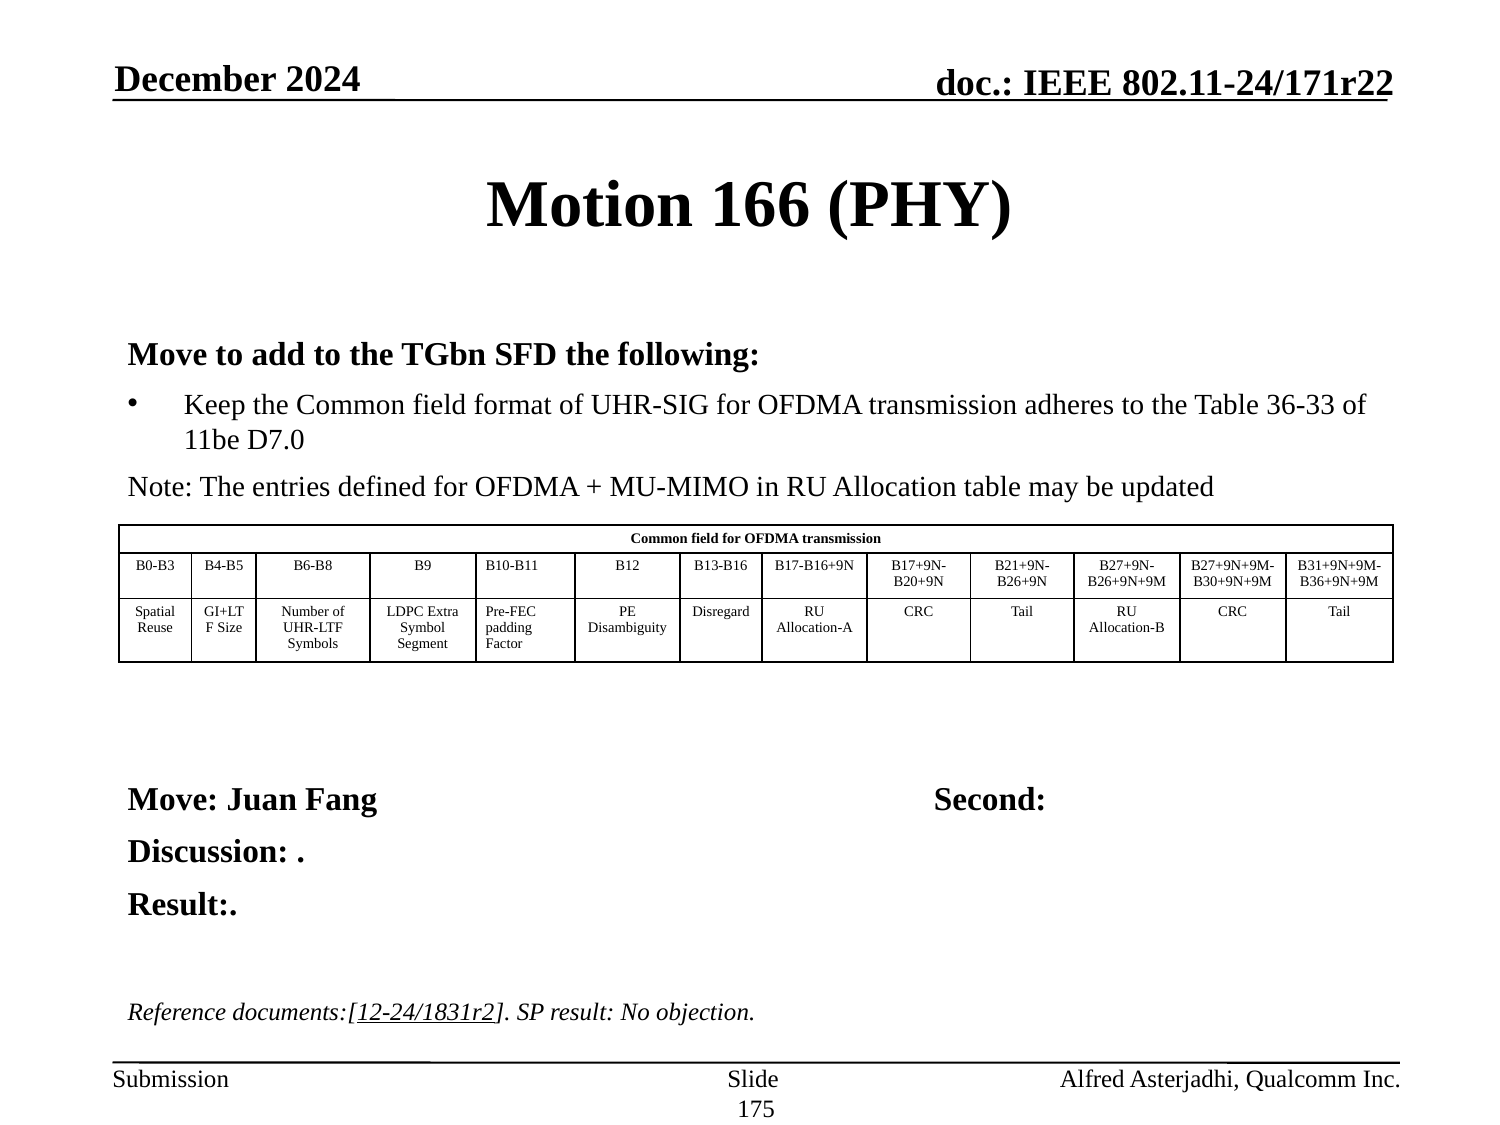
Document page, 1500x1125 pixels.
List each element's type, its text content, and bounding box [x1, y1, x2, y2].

table_header Common field for OFDMA transmission [120, 526, 1392, 552]
table_cell B27+9N+9M-B30+9N+9M [1181, 554, 1285, 598]
table_cell RU Allocation-B [1075, 599, 1179, 661]
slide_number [114, 54, 423, 100]
table_cell PE Disambiguity [576, 599, 679, 661]
table_cell B4-B5 [192, 554, 255, 598]
table_cell Tail [1287, 599, 1392, 661]
table_cell Disregard [681, 599, 761, 661]
table_cell B0-B3 [120, 554, 191, 598]
table_cell B31+9N+9M-B36+9N+9M [1287, 554, 1392, 598]
table_cell Tail [971, 599, 1073, 661]
table_cell B9 [371, 554, 475, 598]
table_cell RU Allocation-A [763, 599, 866, 661]
table_cell B27+9N-B26+9N+9M [1075, 554, 1179, 598]
table_cell B17-B16+9N [763, 554, 866, 598]
table_cell B13-B16 [681, 554, 761, 598]
footer Alfred Asterjadhi, Qualcomm Inc. [878, 1061, 1402, 1093]
table_cell Spatial Reuse [120, 599, 191, 661]
table_cell Number of UHR-LTF Symbols [257, 599, 369, 661]
table_cell LDPC Extra Symbol Segment [371, 599, 475, 661]
table_cell Pre-FEC padding Factor [477, 599, 574, 661]
table_cell B6-B8 [257, 554, 369, 598]
table_cell B10-B11 [477, 554, 574, 598]
table_cell B21+9N-B26+9N [971, 554, 1073, 598]
table_cell B12 [576, 554, 679, 598]
slide_number Slide 175 [712, 1061, 800, 1123]
title Motion 166 (PHY) [112, 112, 1388, 288]
table_cell CRC [1181, 599, 1285, 661]
table_cell B17+9N-B20+9N [868, 554, 970, 598]
table_cell GI+LTF Size [192, 599, 255, 661]
table_cell CRC [868, 599, 970, 661]
list Move to add to the TGbn SFD the following: Keep the Common field format of UHR-SIG for OFDMA transmission adheres to the Table 36-33 of 11be D7.0 Note: The entries defined for OFDMA + MU-MIMO in RU Allocation table may be updated Move: Juan Fang Second: Discussion: . Result:. Reference documents:[12-24/1831r2]. SP result: No objection. [112, 324, 1388, 1063]
